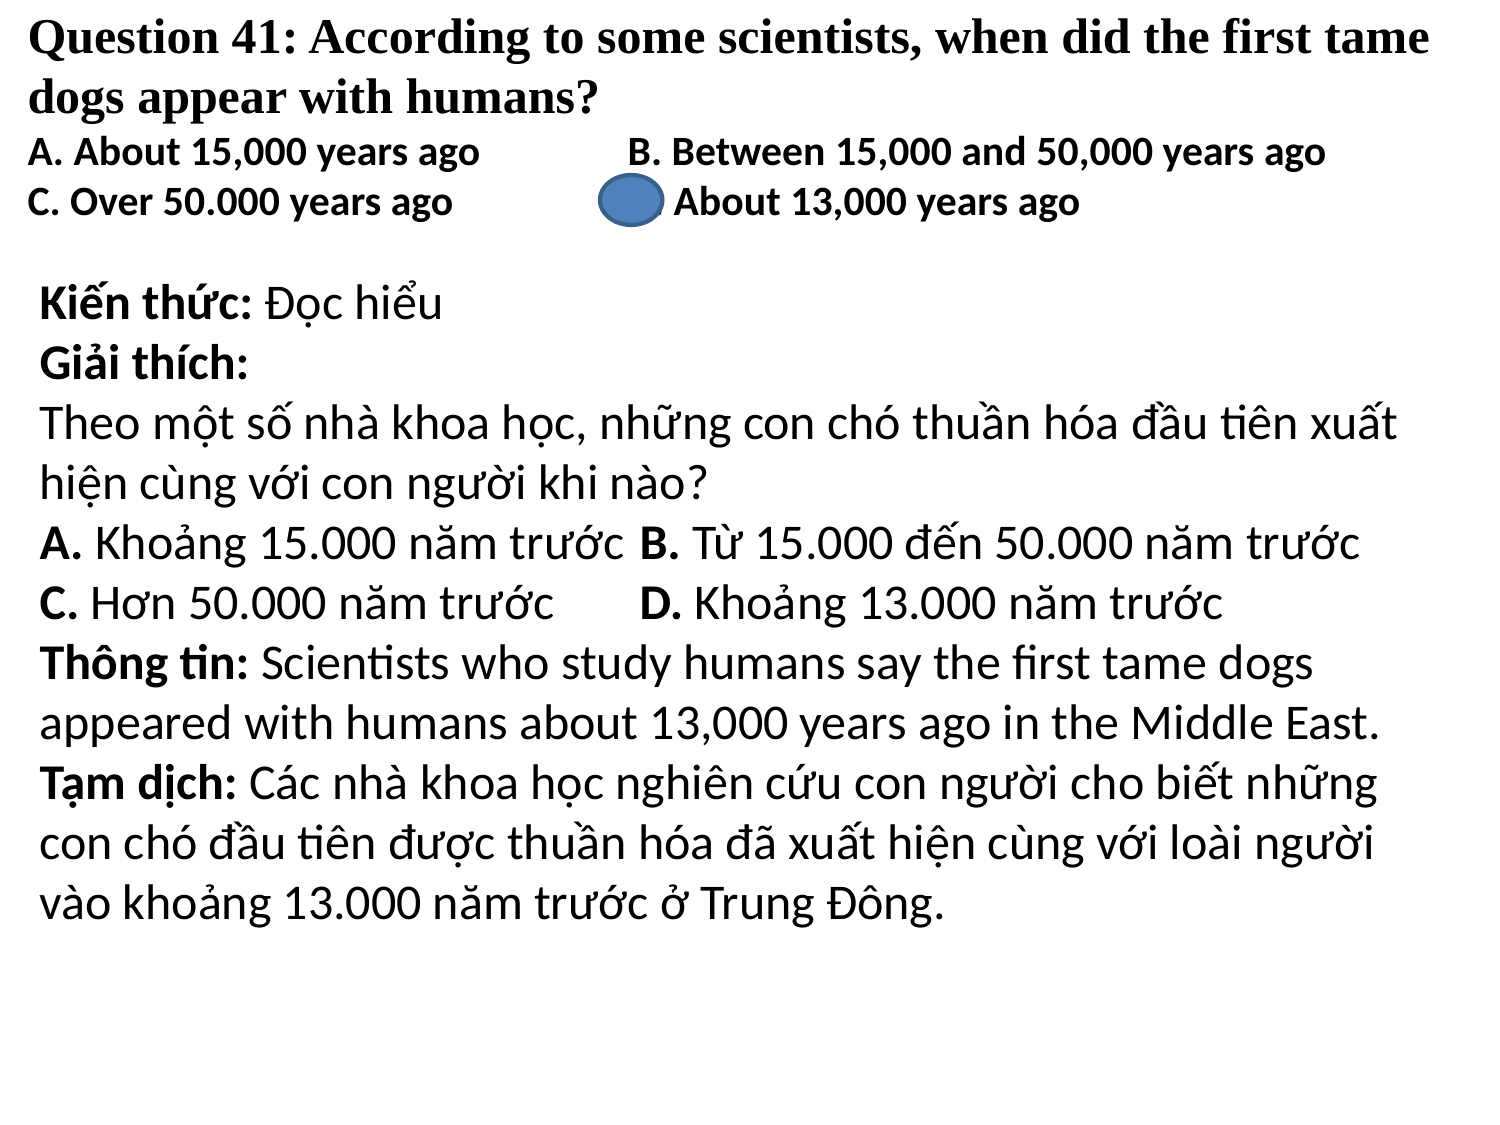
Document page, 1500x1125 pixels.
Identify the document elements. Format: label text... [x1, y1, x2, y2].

text_box [597, 172, 665, 228]
text_box Kiến thức: Đọc hiểu Giải thích: Theo một số nhà khoa học, những con chó thuần hóa đầu tiên xuất hiện cùng với con người khi nào? A. Khoảng 15.000 năm trước B. Từ 15.000 đến 50.000 năm trước C. Hơn 50.000 năm trước D. Khoảng 13.000 năm trước Thông tin: Scientists who study humans say the first tame dogs appeared with humans about 13,000 years ago in the Middle East. Tạm dịch: Các nhà khoa học nghiên cứu con người cho biết những con chó đầu tiên được thuần hóa đã xuất hiện cùng với loài người vào khoảng 13.000 năm trước ở Trung Đông. [24, 262, 1463, 1058]
title Question 41: According to some scientists, when did the first tame dogs appear with humans? A. About 15,000 years ago B. Between 15,000 and 50,000 years ago C. Over 50.000 years ago D. About 13,000 years ago [12, 45, 1463, 233]
